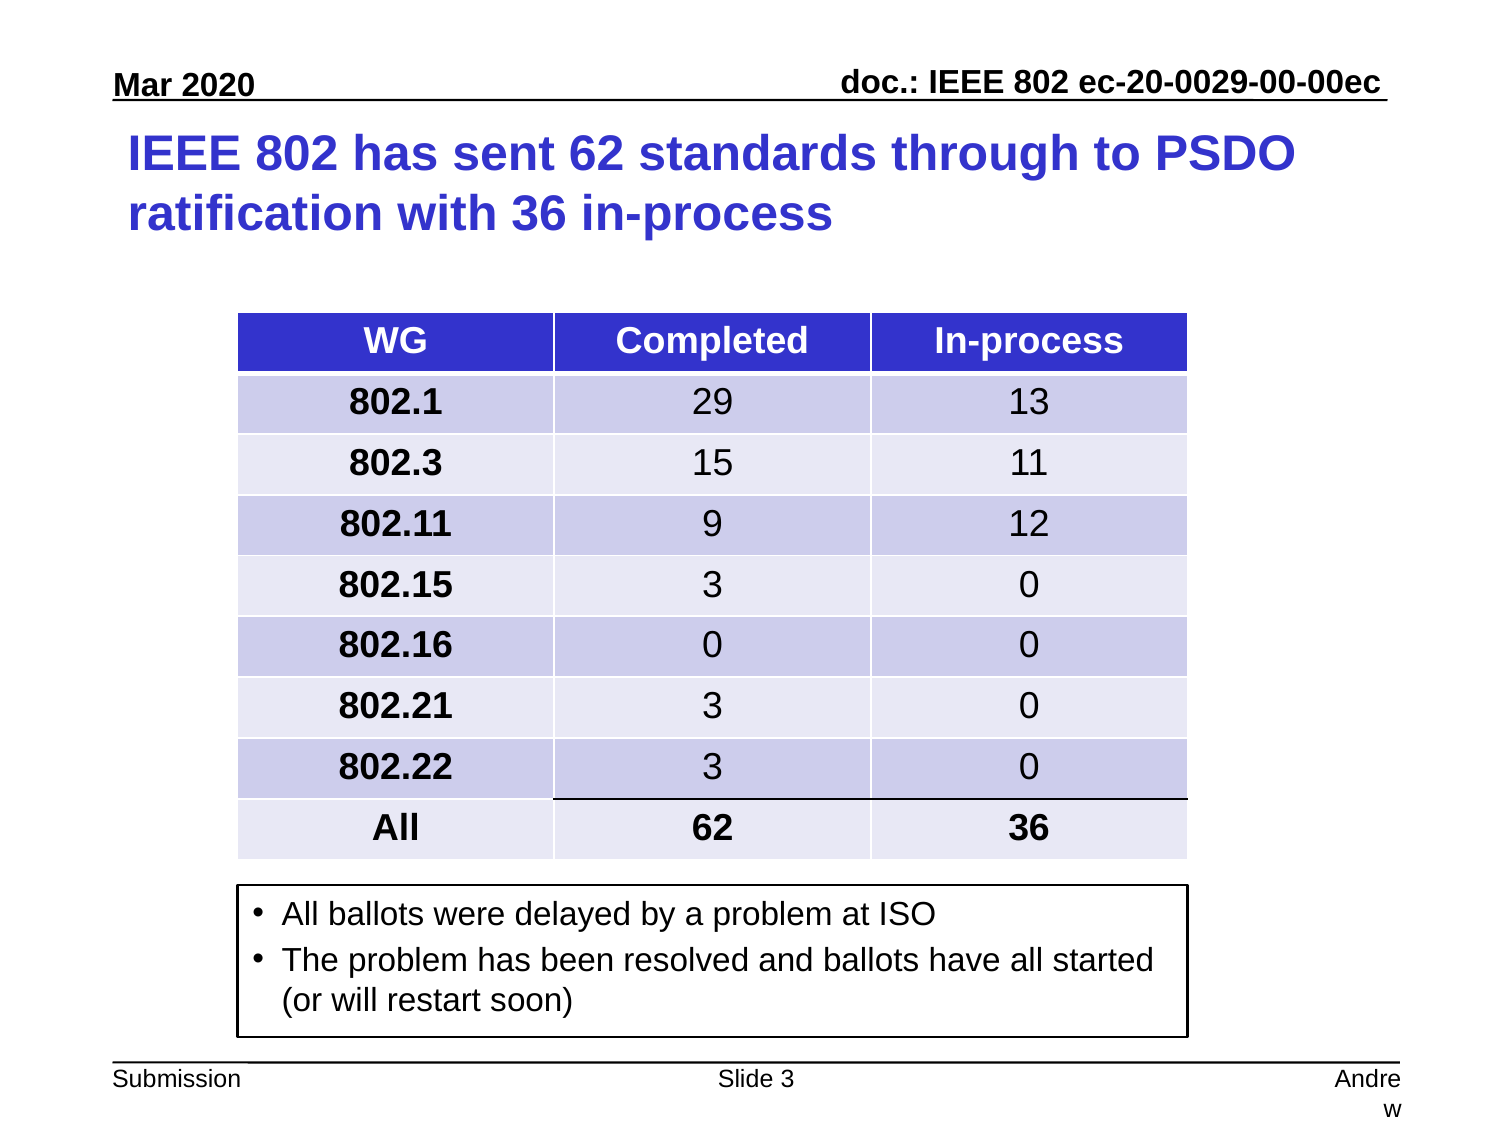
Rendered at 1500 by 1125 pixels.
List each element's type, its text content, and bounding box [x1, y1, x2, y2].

table_cell 0 [872, 678, 1187, 737]
table_cell 802.1 [238, 376, 553, 433]
table_cell 0 [872, 556, 1187, 615]
table_cell 0 [555, 617, 870, 676]
table_cell All [238, 800, 553, 859]
table_cell 11 [872, 435, 1187, 494]
table_cell 13 [872, 376, 1187, 433]
table_cell 0 [872, 617, 1187, 676]
table_cell 802.15 [238, 556, 553, 615]
table_cell 3 [555, 678, 870, 737]
table_cell 802.11 [238, 496, 553, 555]
footer Andrew Myles, Cisco [1320, 1061, 1402, 1093]
table_header WG [238, 313, 553, 371]
table_cell 802.21 [238, 678, 553, 737]
table_header Completed [555, 313, 870, 371]
title IEEE 802 has sent 62 standards through to PSDO ratification with 36 in-process [112, 112, 1388, 288]
table_cell 62 [555, 800, 870, 859]
table_cell 29 [555, 376, 870, 433]
table_cell 802.16 [238, 617, 553, 676]
table_cell 0 [872, 739, 1187, 798]
table_cell 15 [555, 435, 870, 494]
table_cell 802.22 [238, 739, 553, 798]
text_box All ballots were delayed by a problem at ISO The problem has been resolved and ballots have all started (or will restart soon) [237, 884, 1188, 1038]
table_cell 36 [872, 800, 1187, 859]
table_cell 9 [555, 496, 870, 555]
table_cell 3 [555, 739, 870, 798]
slide_number Slide 3 [709, 1061, 803, 1093]
table_cell 3 [555, 556, 870, 615]
table_header In-process [872, 313, 1187, 371]
table_cell 12 [872, 496, 1187, 555]
table_cell 802.3 [238, 435, 553, 494]
